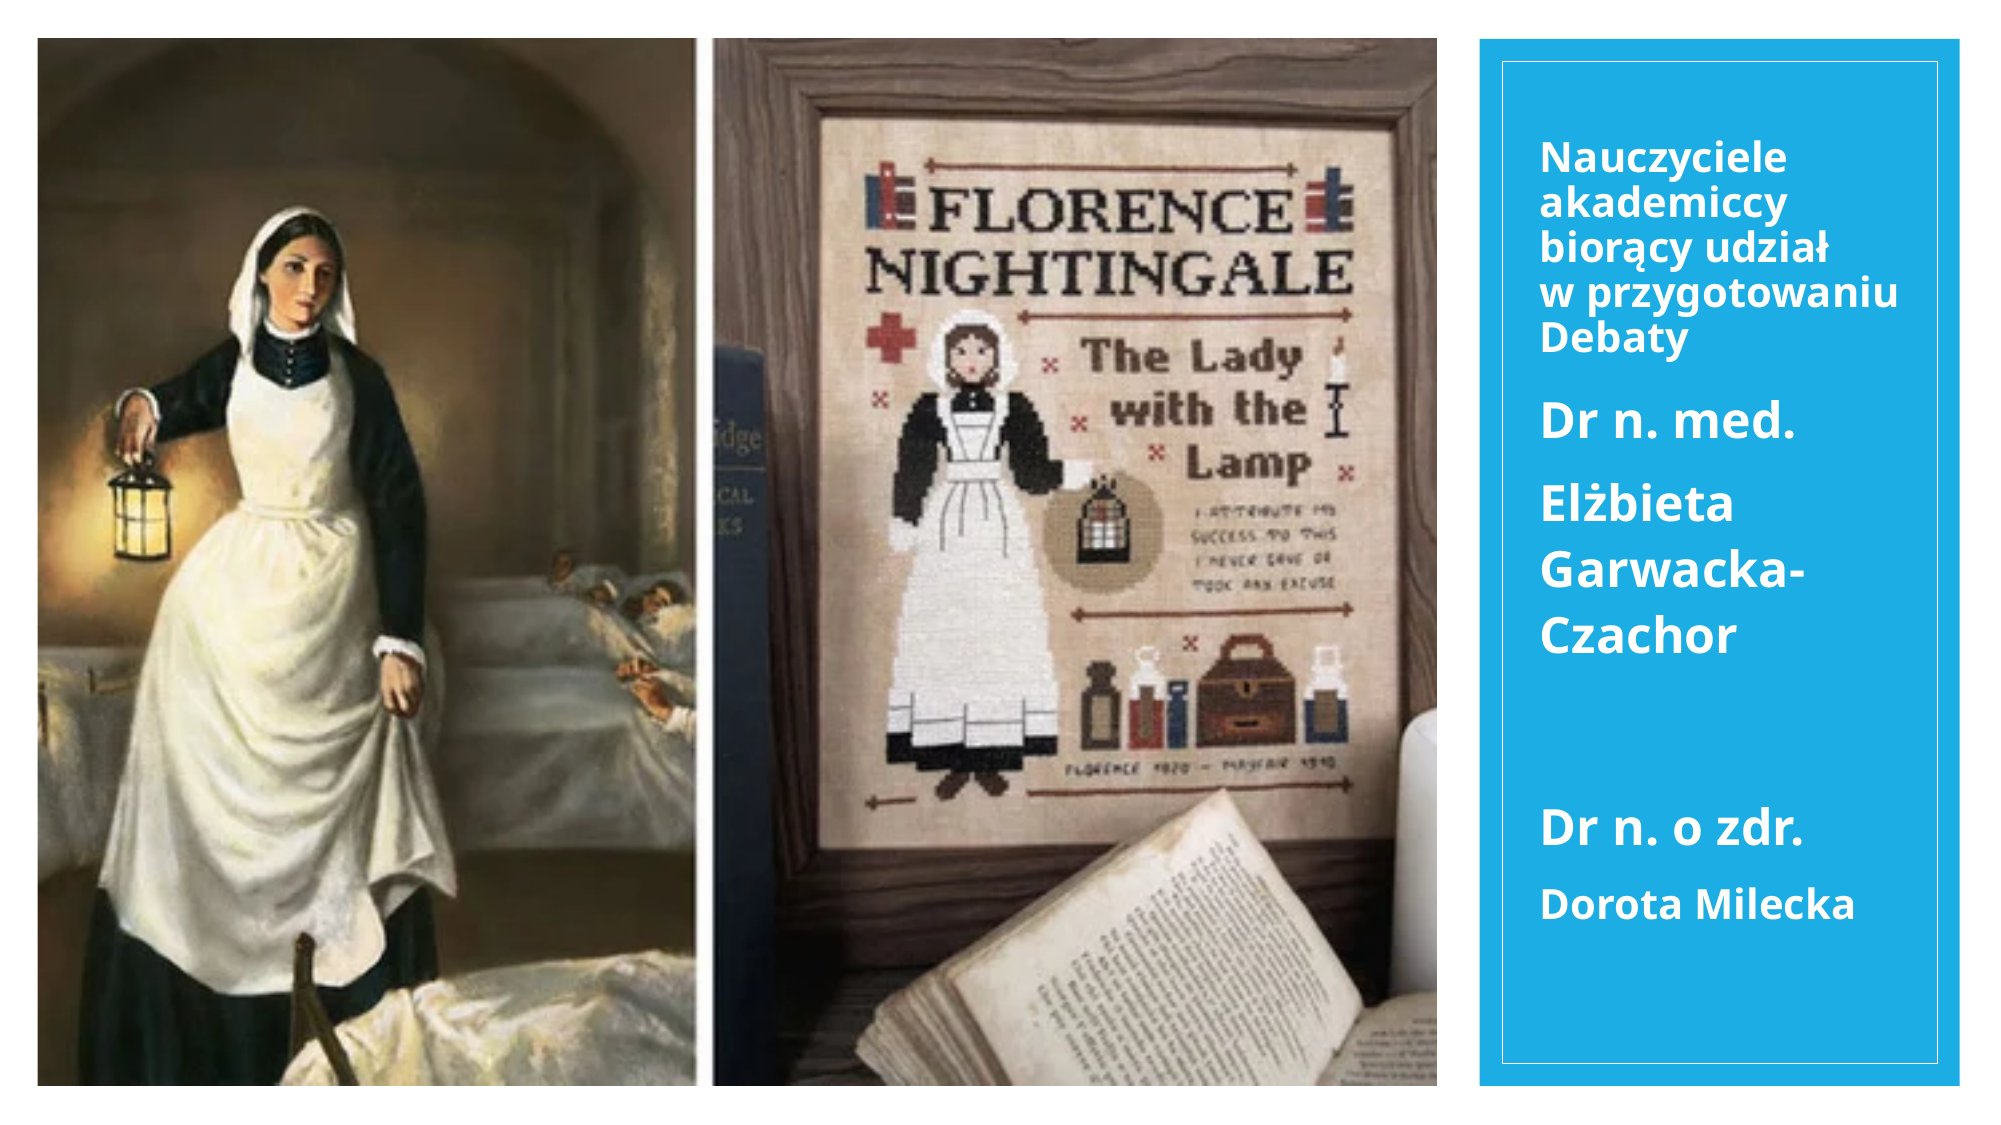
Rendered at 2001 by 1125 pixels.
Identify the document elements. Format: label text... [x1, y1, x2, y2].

list Dr n. med. Elżbieta Garwacka-Czachor Dr n. o zdr. Dorota Milecka [1524, 375, 1924, 950]
title Nauczyciele akademiccy biorący udział w przygotowaniu Debaty [1524, 98, 1924, 369]
picture [37, 38, 1437, 1086]
